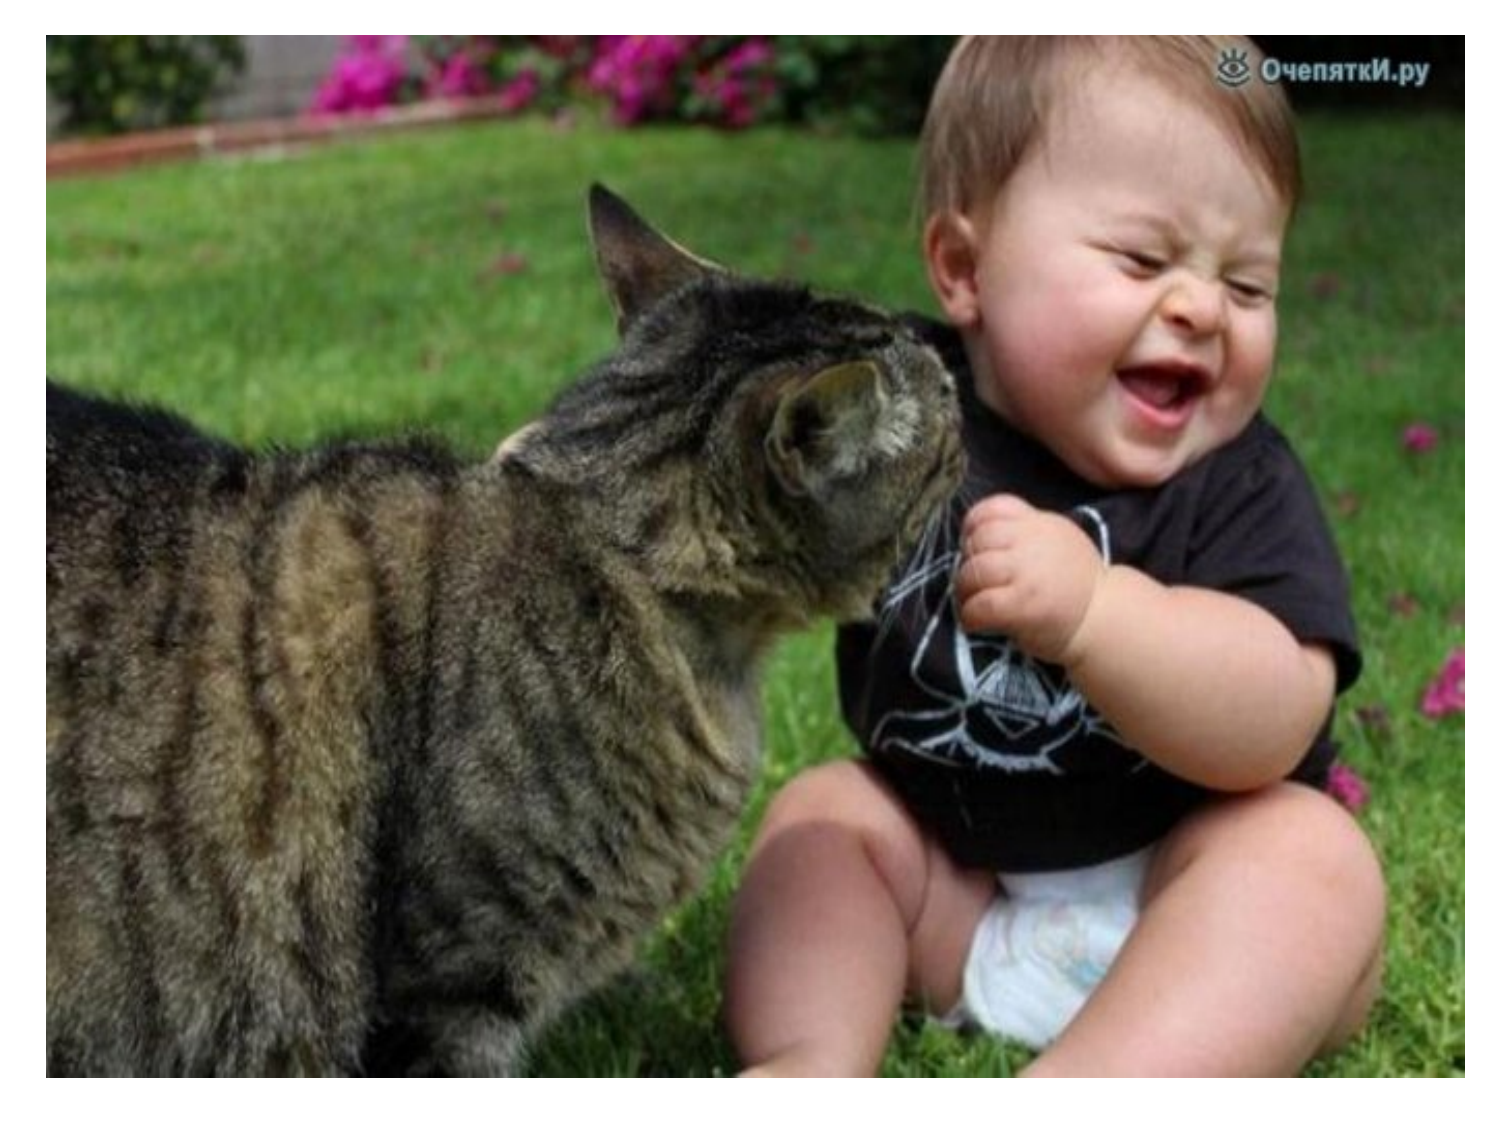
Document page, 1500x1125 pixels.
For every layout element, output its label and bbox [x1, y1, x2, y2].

picture [46, 34, 1466, 1079]
